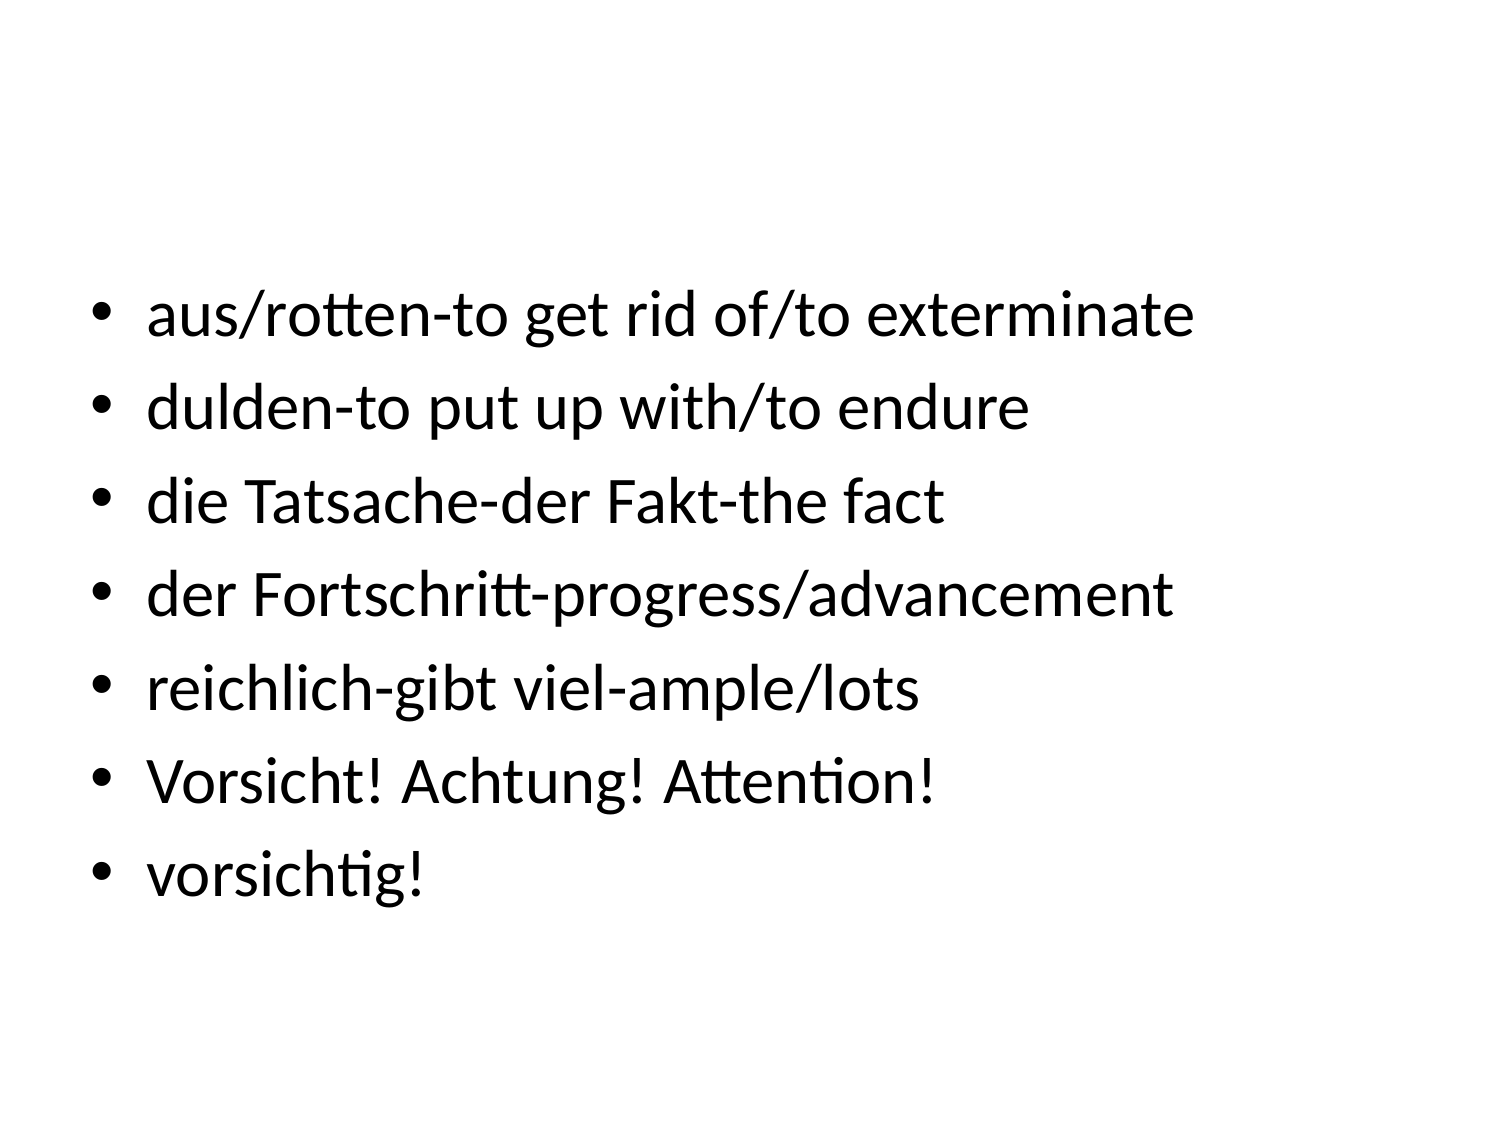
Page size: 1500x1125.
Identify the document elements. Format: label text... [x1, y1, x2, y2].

list aus/rotten-to get rid of/to exterminate dulden-to put up with/to endure die Tatsache-der Fakt-the fact der Fortschritt-progress/advancement reichlich-gibt viel-ample/lots Vorsicht! Achtung! Attention! vorsichtig! [75, 262, 1425, 1005]
